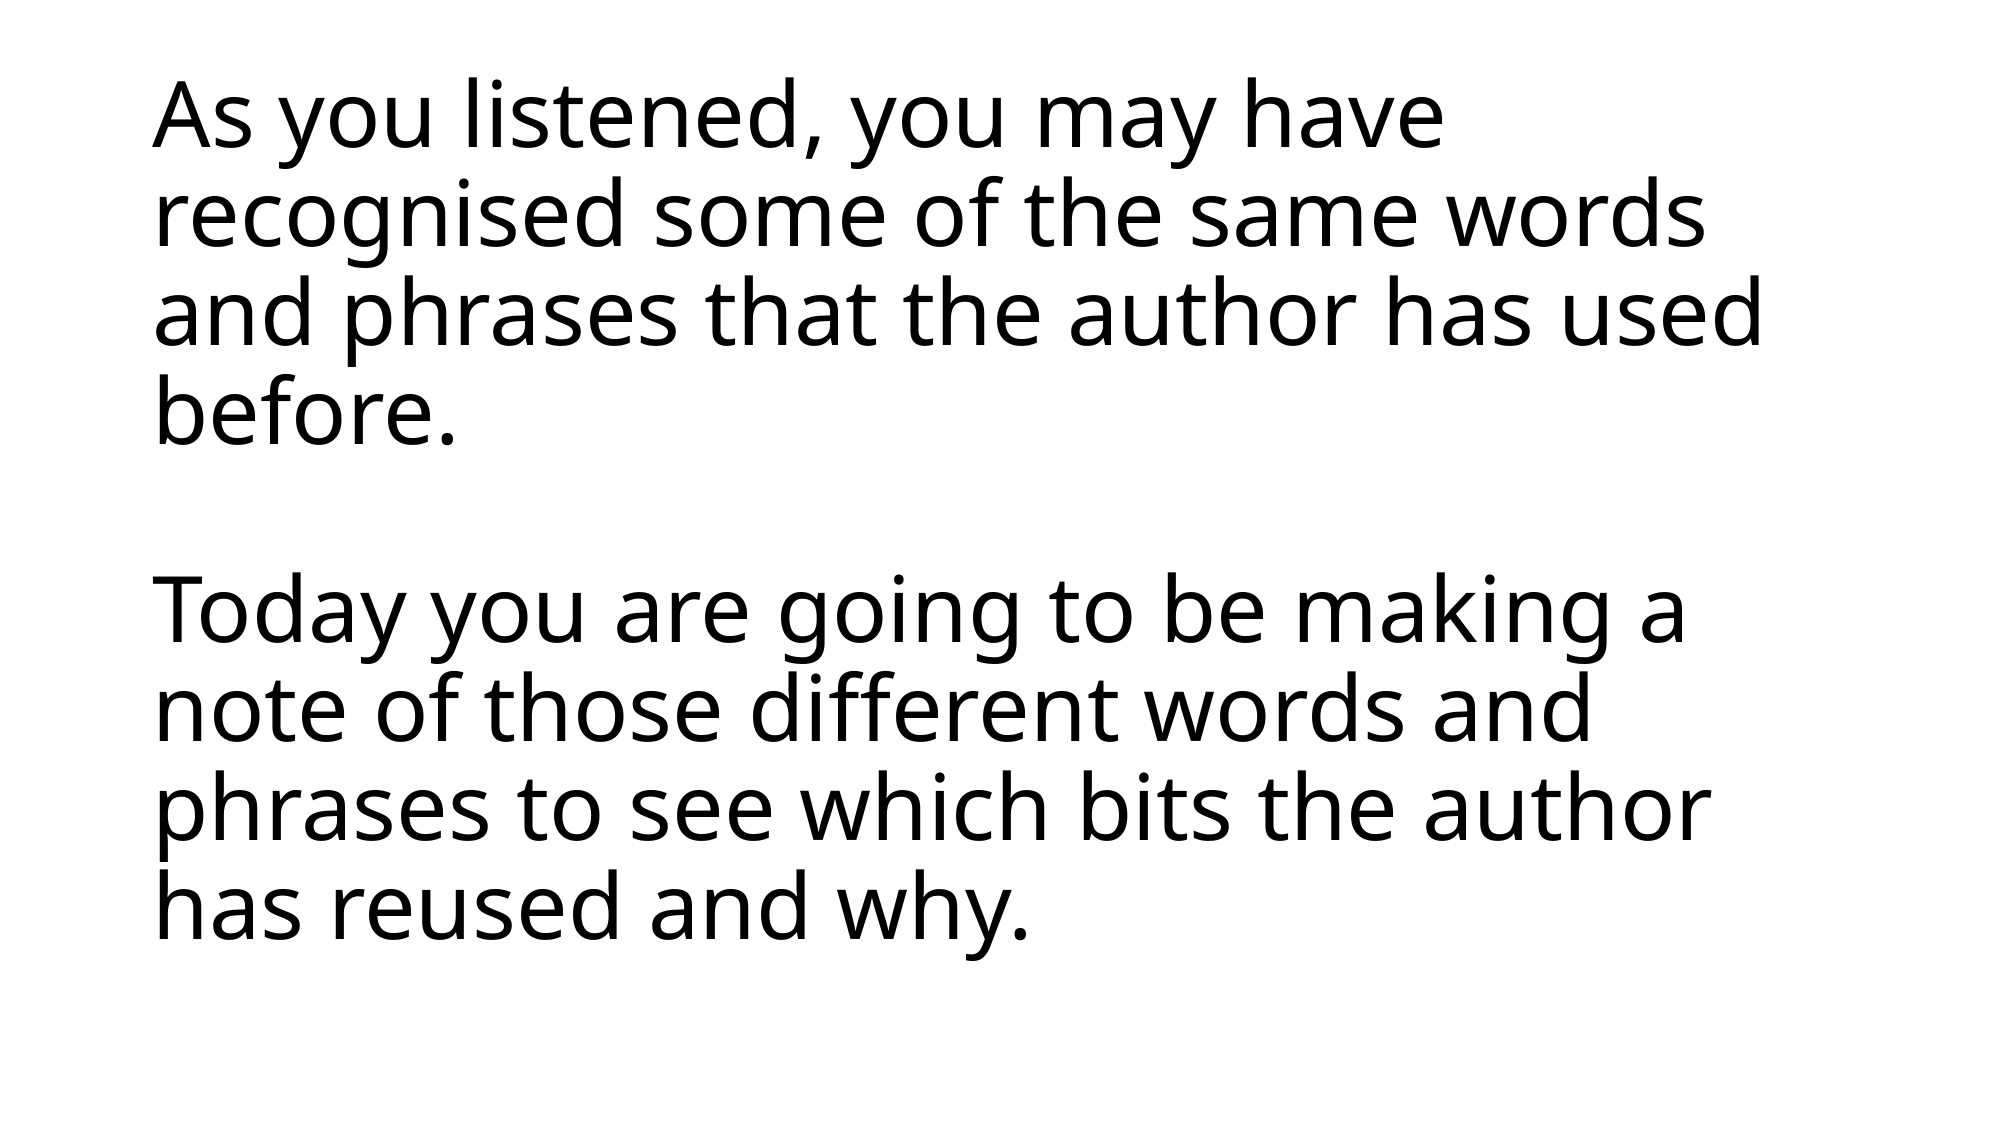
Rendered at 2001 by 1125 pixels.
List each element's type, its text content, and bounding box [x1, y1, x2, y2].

title As you listened, you may have recognised some of the same words and phrases that the author has used before. Today you are going to be making a note of those different words and phrases to see which bits the author has reused and why. [137, 59, 1863, 968]
